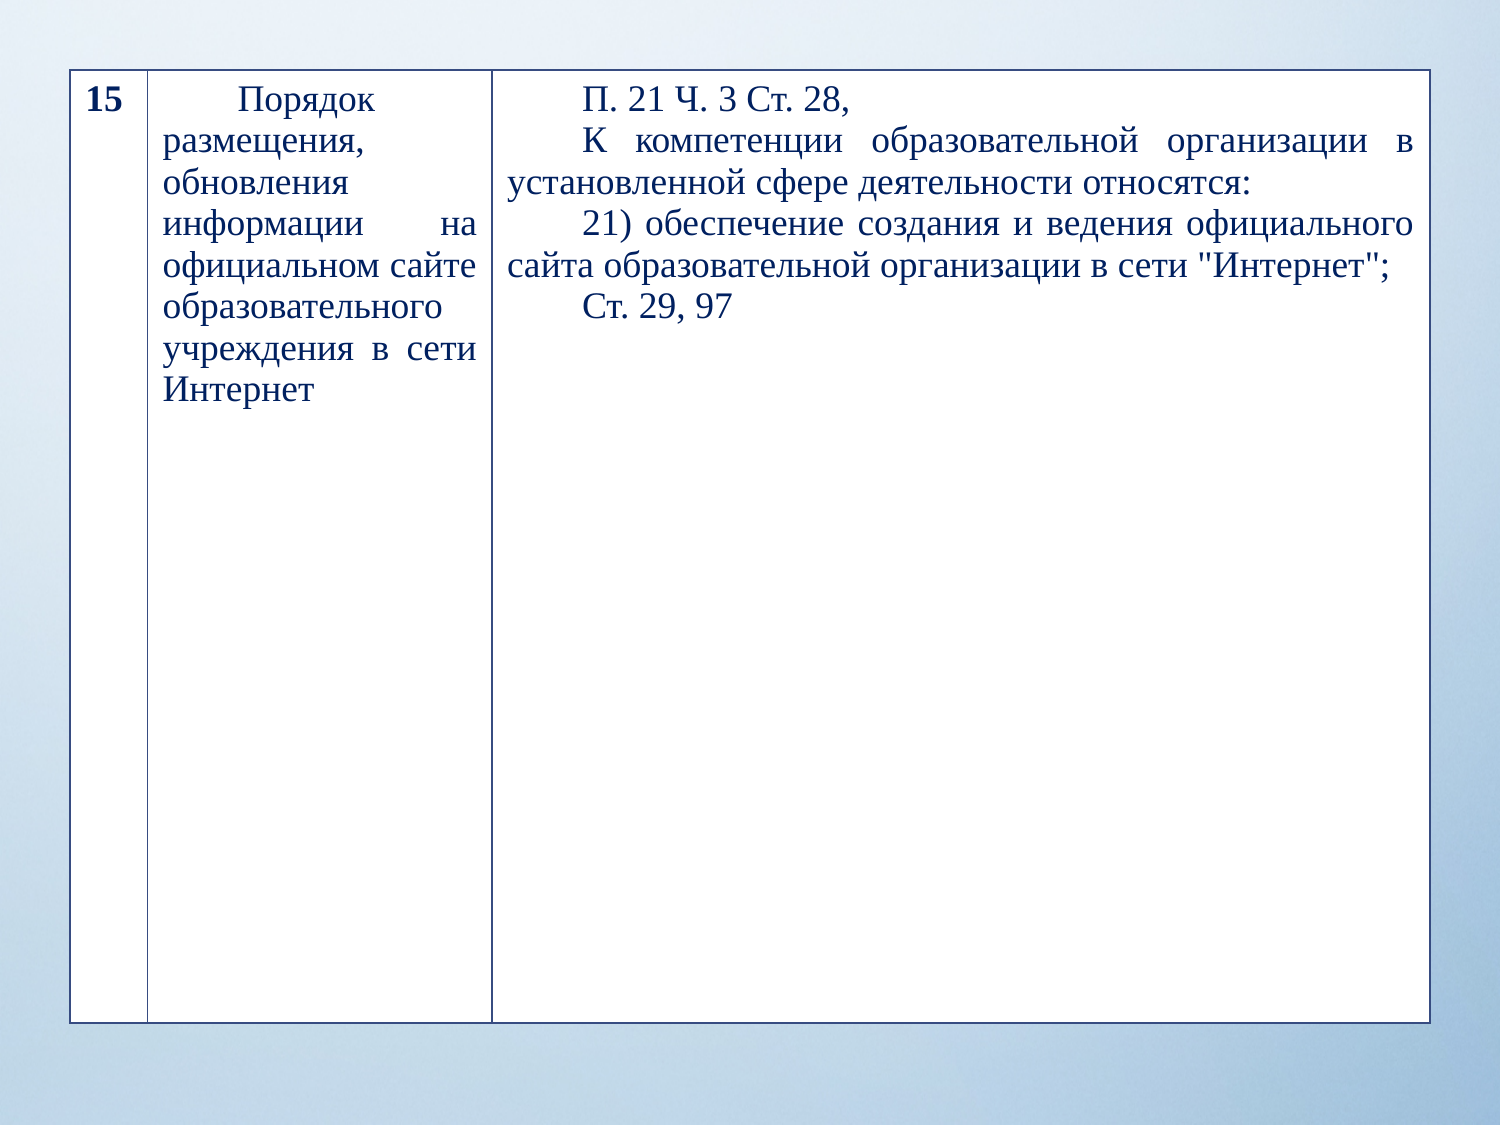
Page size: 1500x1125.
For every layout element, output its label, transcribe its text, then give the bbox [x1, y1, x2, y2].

table_header Порядок размещения, обновления информации на официальном сайте образовательного учреждения в сети Интернет [148, 71, 491, 1022]
picture [0, 0, 1500, 1125]
table_header П. 21 Ч. 3 Ст. 28, К компетенции образовательной организации в установленной сфере деятельности относятся: 21) обеспечение создания и ведения официального сайта образовательной организации в сети "Интернет"; Ст. 29, 97 [493, 71, 1429, 1022]
table_header 15 [71, 71, 147, 1022]
